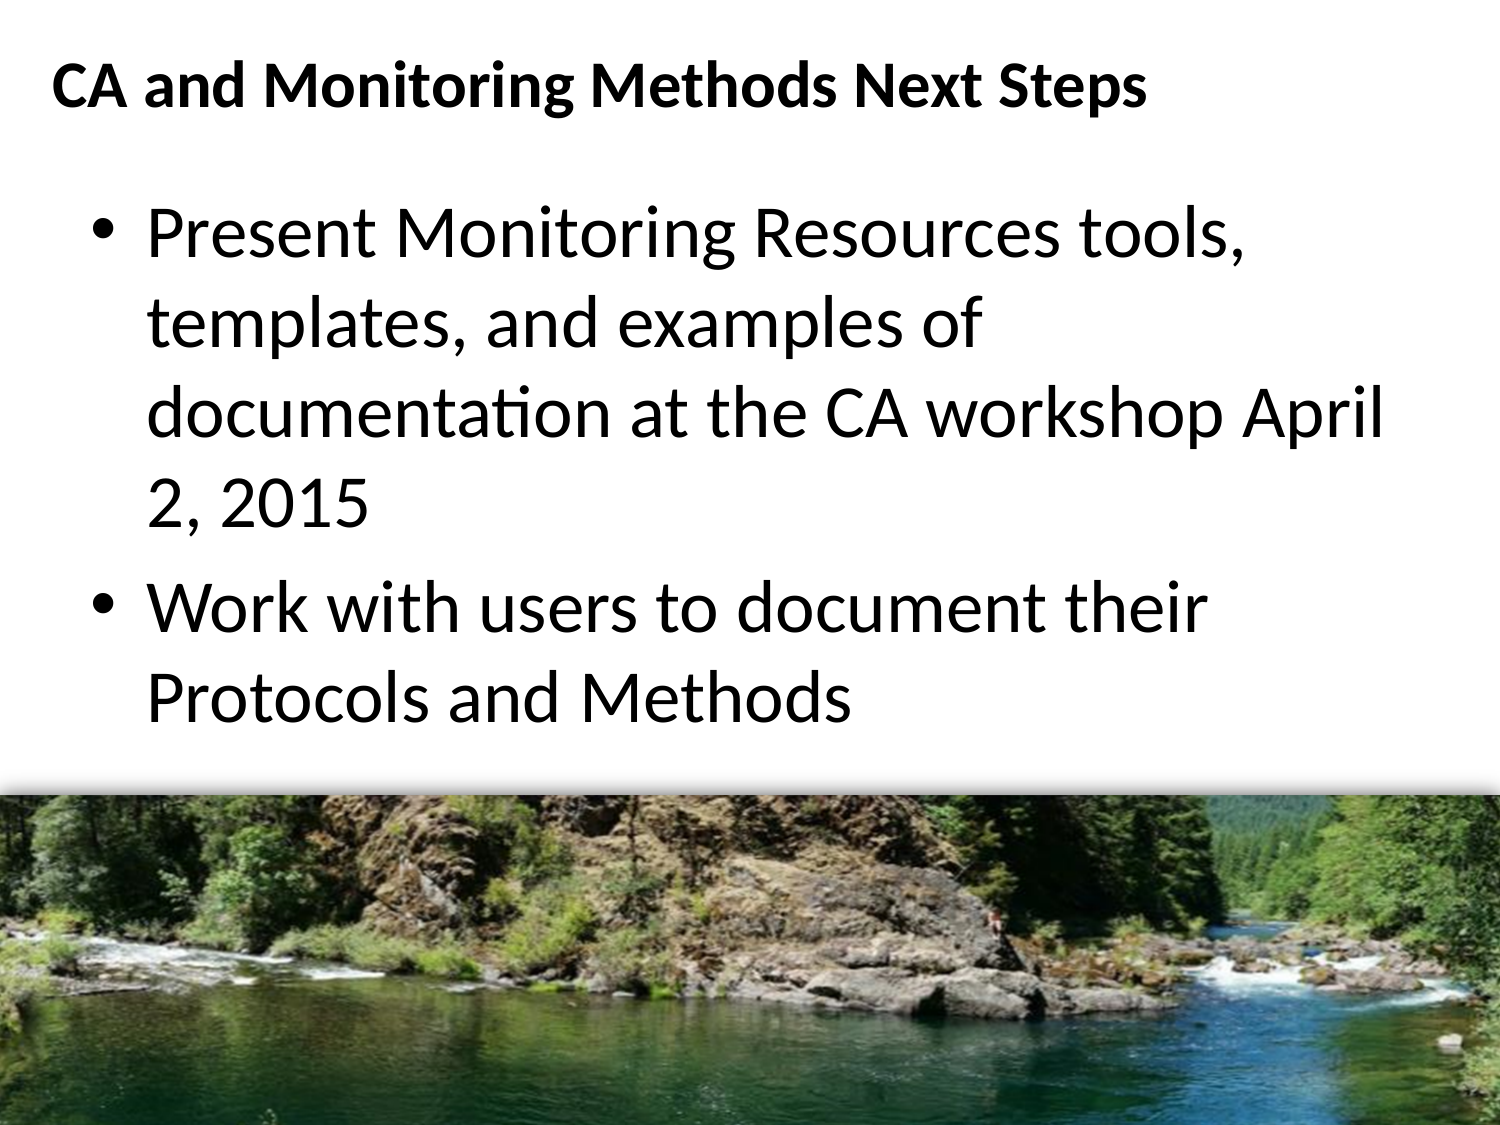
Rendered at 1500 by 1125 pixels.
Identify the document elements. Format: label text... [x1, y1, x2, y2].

title CA and Monitoring Methods Next Steps [37, 0, 1388, 175]
picture [0, 763, 1500, 1125]
list Present Monitoring Resources tools, templates, and examples of documentation at the CA workshop April 2, 2015 Work with users to document their Protocols and Methods [75, 174, 1425, 760]
